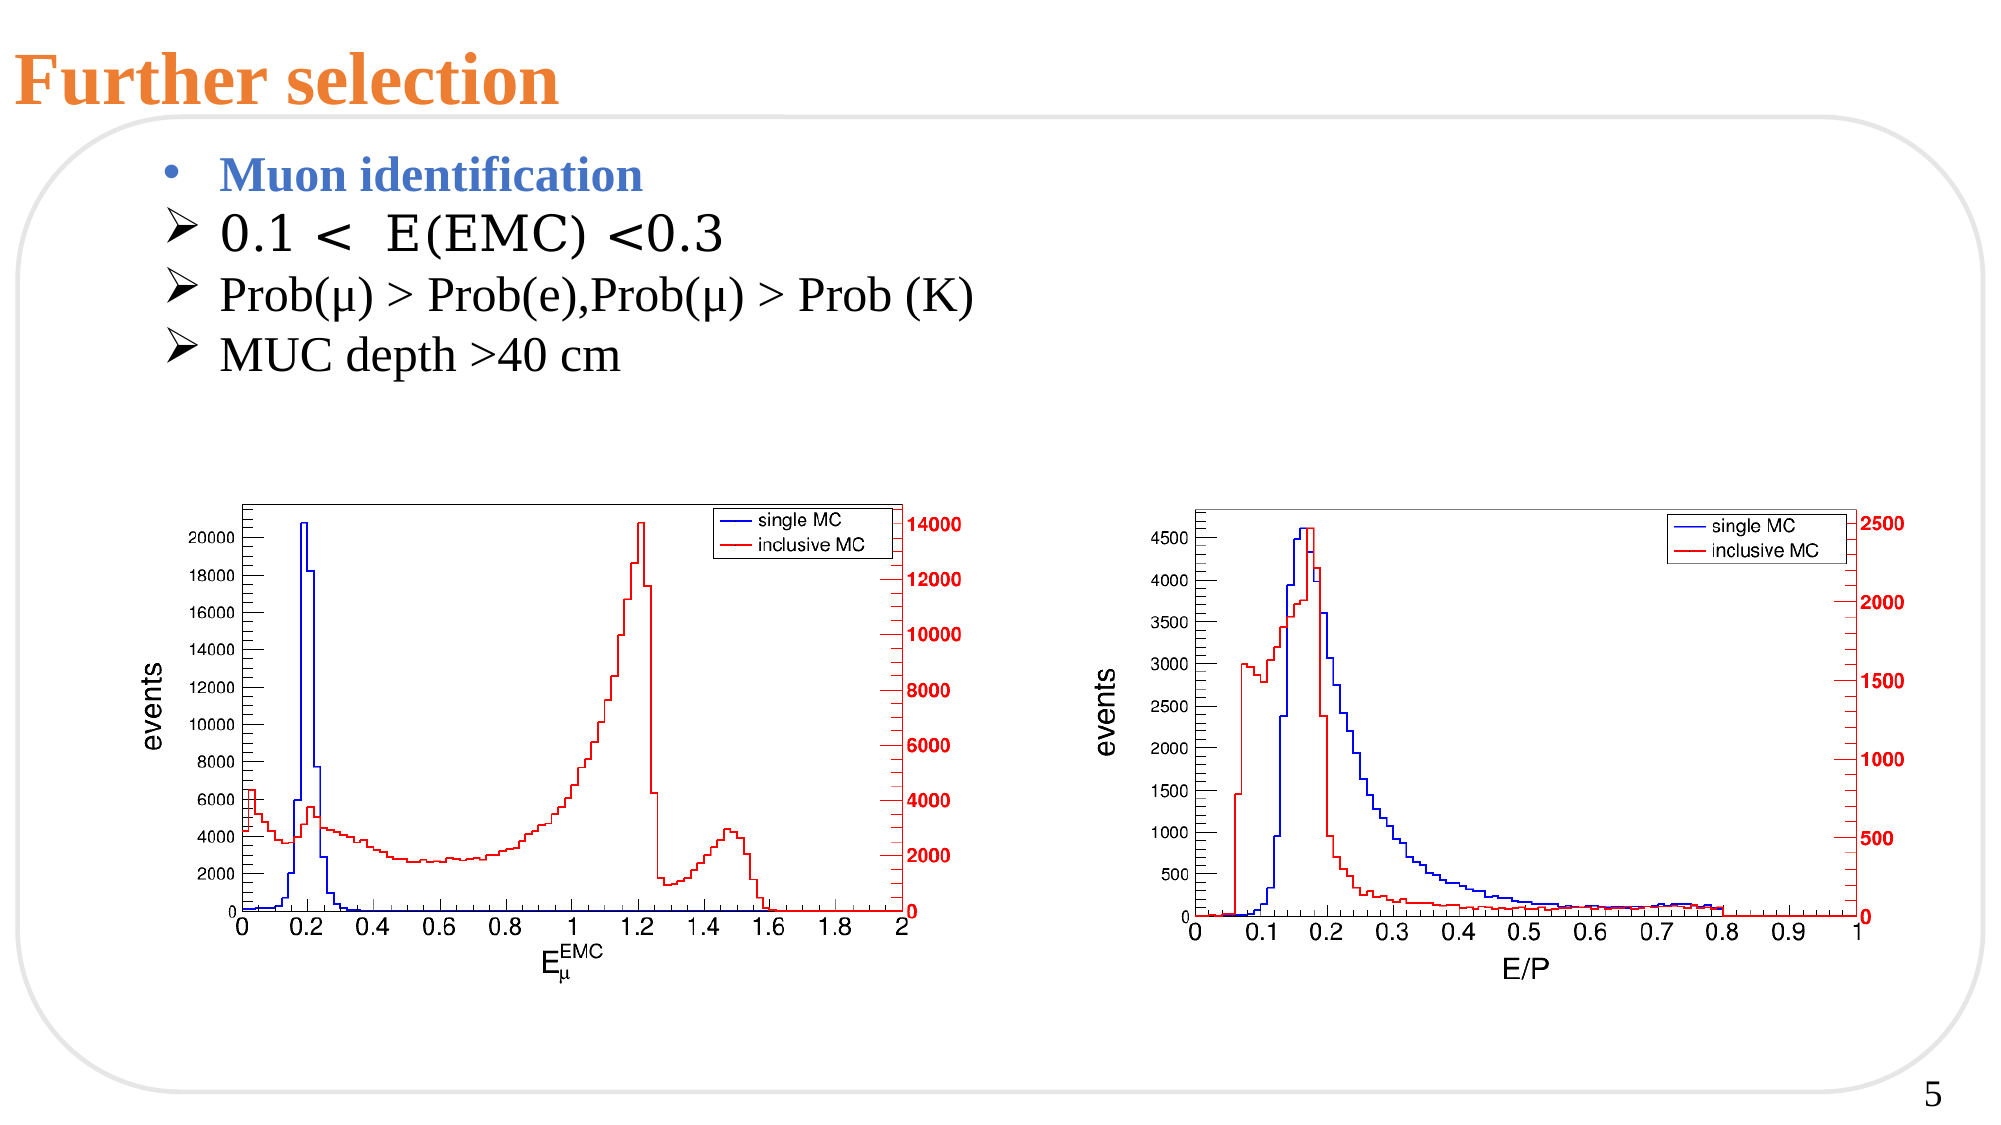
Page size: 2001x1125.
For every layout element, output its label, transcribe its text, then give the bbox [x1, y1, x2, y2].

picture [53, 449, 996, 992]
text_box [17, 116, 1984, 1092]
text_box 5 [1909, 1061, 2000, 1122]
picture [1006, 455, 1950, 998]
text_box Further selection [0, 0, 1000, 128]
